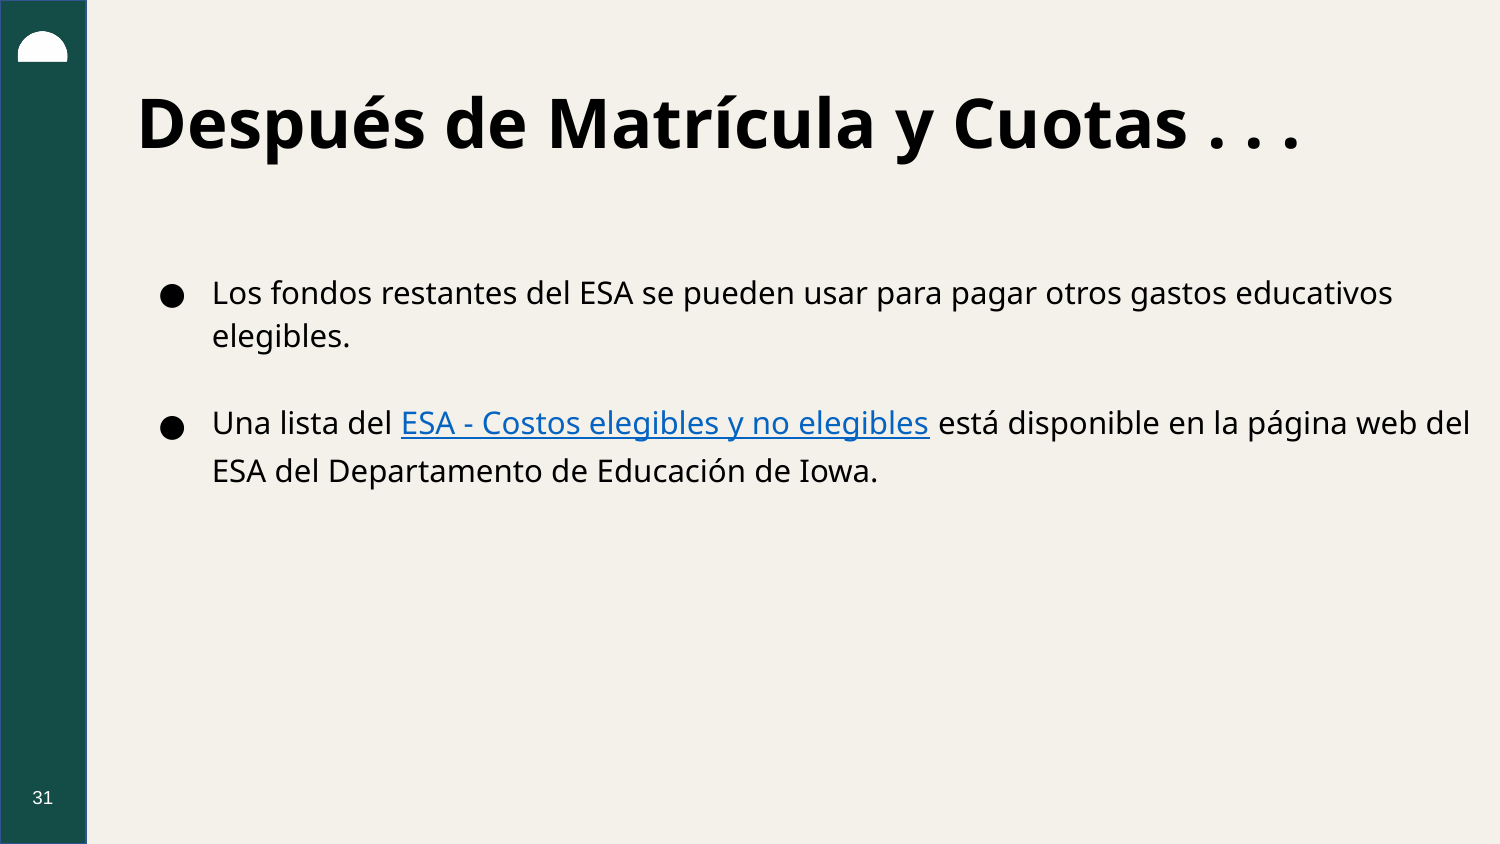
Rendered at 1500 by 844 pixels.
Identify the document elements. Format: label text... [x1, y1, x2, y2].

picture [17, 31, 69, 62]
slide_number 31 [10, 774, 76, 820]
list Los fondos restantes del ESA se pueden usar para pagar otros gastos educativos elegibles. Una lista del ESA - Costos elegibles y no elegibles está disponible en la página web del ESA del Departamento de Educación de Iowa. [125, 224, 1493, 760]
title Después de Matrícula y Cuotas . . . [125, 44, 1420, 208]
